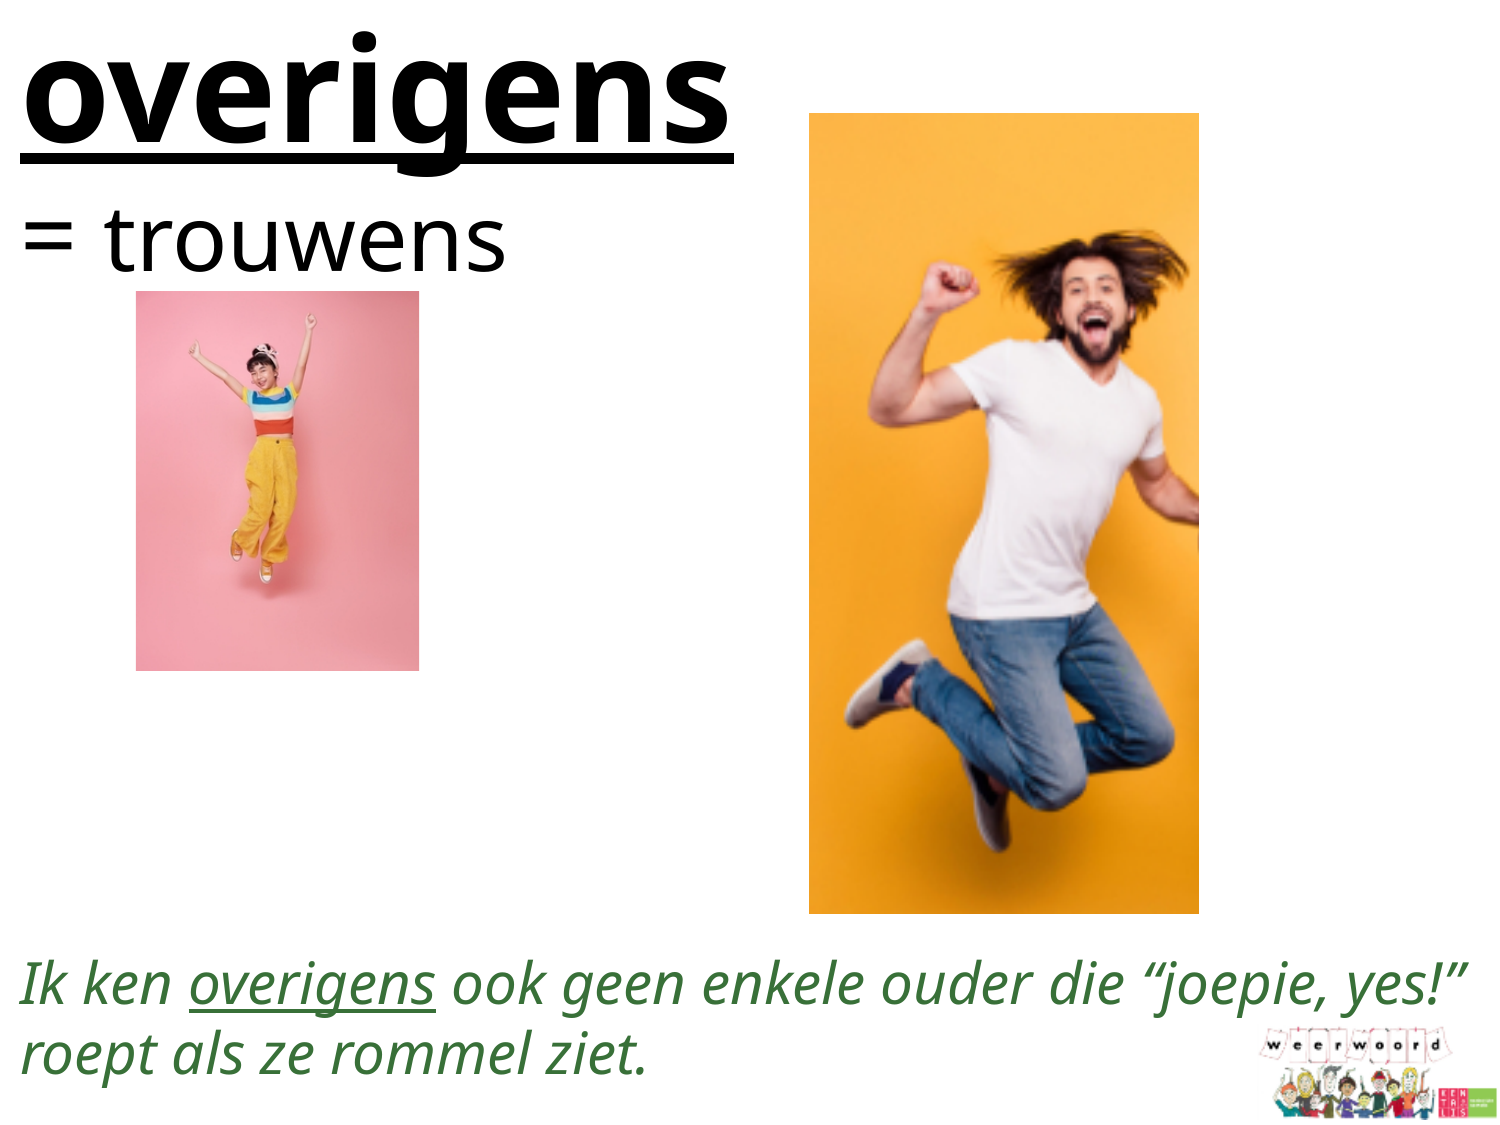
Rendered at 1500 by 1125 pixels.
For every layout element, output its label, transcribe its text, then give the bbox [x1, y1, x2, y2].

text_box overigens = trouwens Ik ken overigens ook geen enkele ouder die “joepie, yes!” roept als ze rommel ziet. [5, 0, 1500, 1094]
picture [1257, 1024, 1500, 1121]
picture [135, 290, 420, 672]
picture [808, 113, 1200, 914]
